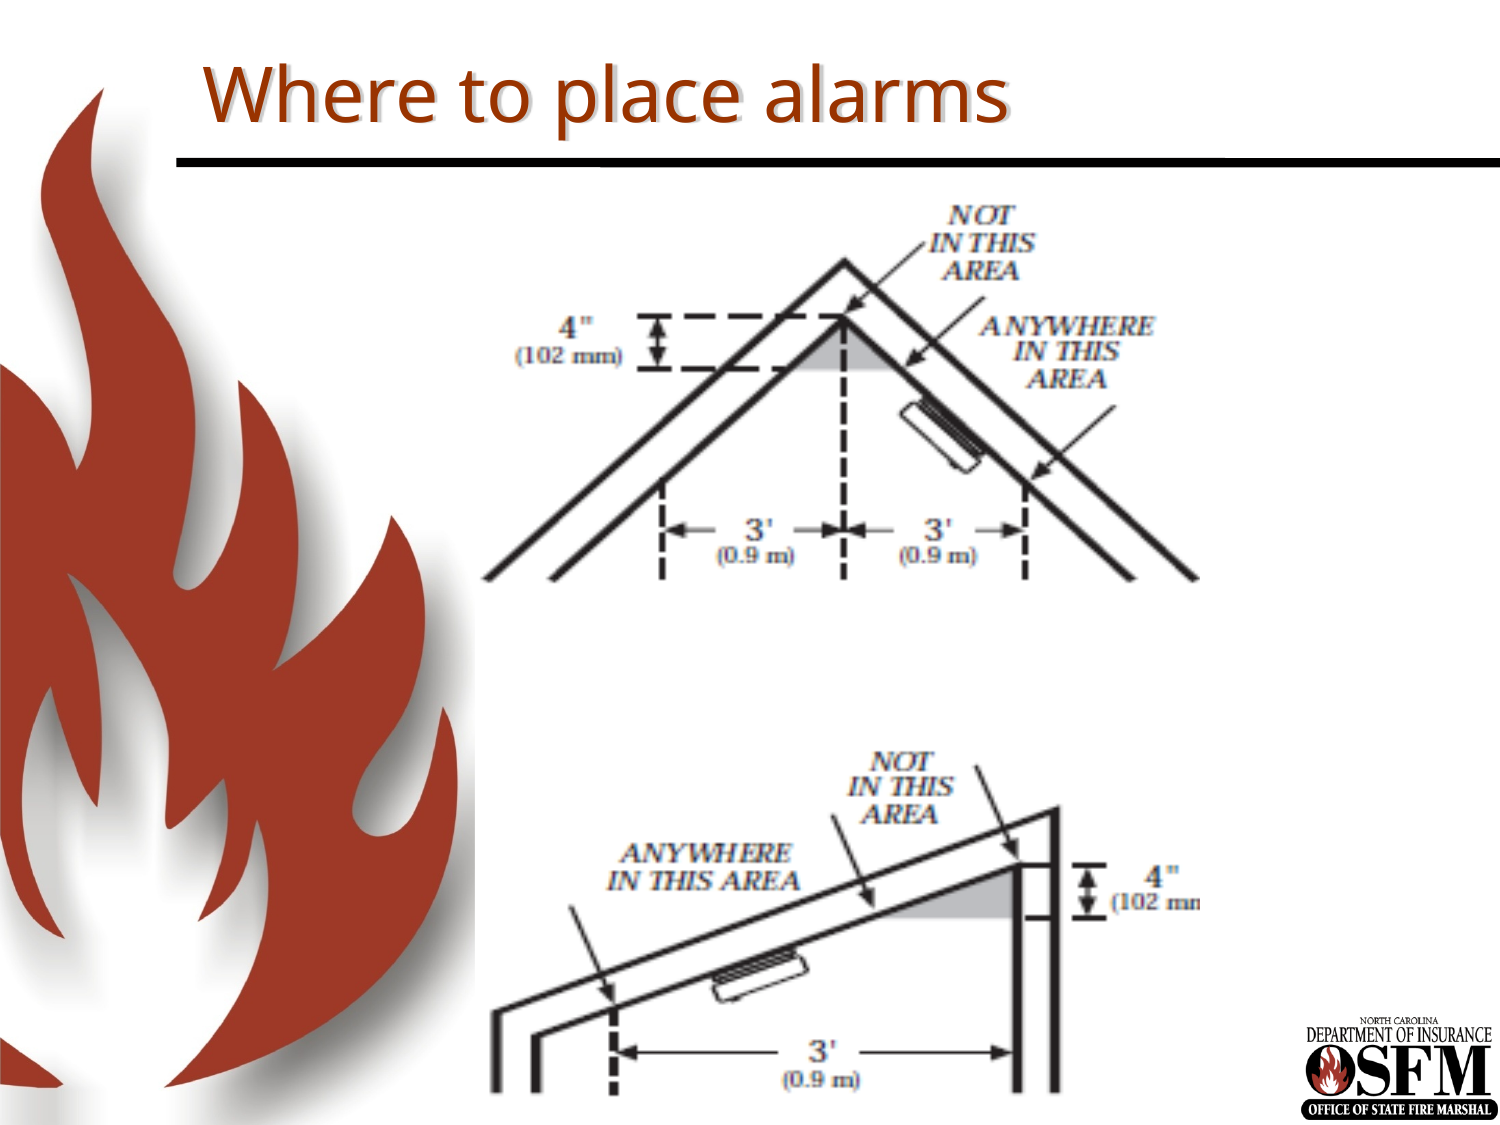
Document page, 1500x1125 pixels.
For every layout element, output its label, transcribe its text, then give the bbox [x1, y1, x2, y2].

title Where to place alarms [187, 37, 1500, 163]
picture [0, 87, 1201, 1125]
picture [1301, 1017, 1498, 1120]
